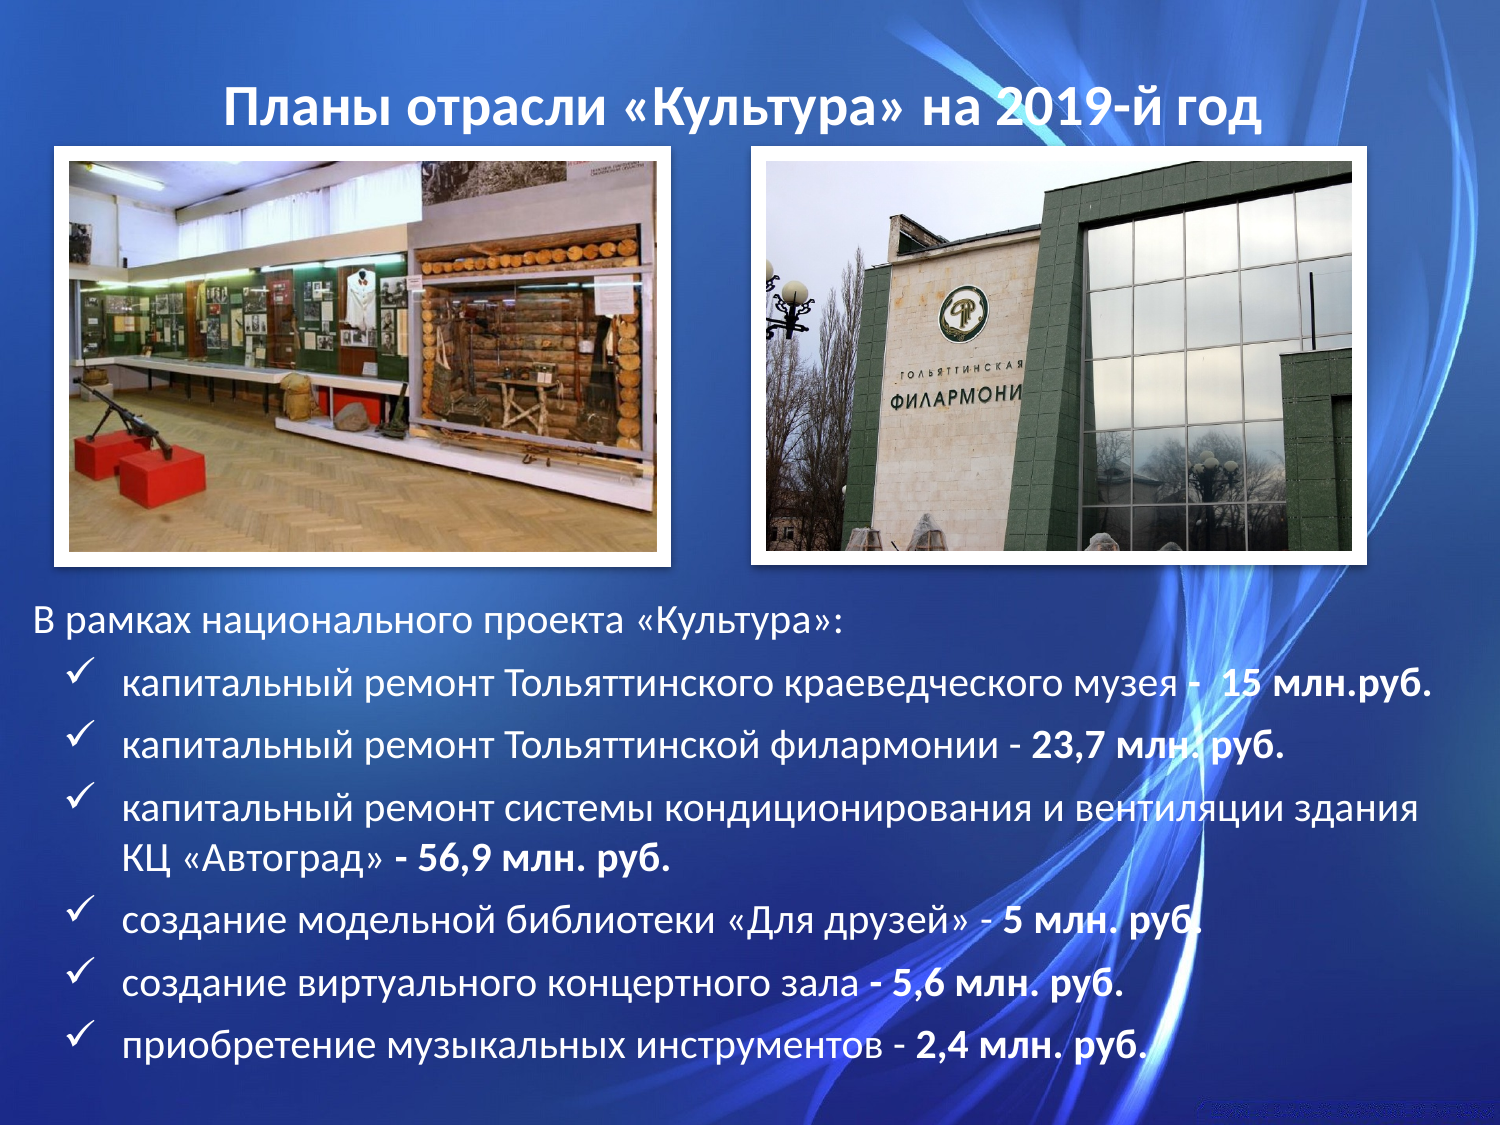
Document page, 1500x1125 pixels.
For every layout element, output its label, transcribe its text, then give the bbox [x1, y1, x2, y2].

text_box В рамках национального проекта «Культура»: капитальный ремонт Тольяттинского краеведческого музея - 15 млн.руб. капитальный ремонт Тольяттинской филармонии - 23,7 млн. руб. капитальный ремонт системы кондиционирования и вентиляции здания КЦ «Автоград» - 56,9 млн. руб. создание модельной библиотеки «Для друзей» - 5 млн. руб. создание виртуального концертного зала - 5,6 млн. руб. приобретение музыкальных инструментов - 2,4 млн. руб. [17, 584, 1465, 1075]
picture [68, 160, 657, 553]
picture [765, 160, 1353, 551]
picture [0, 161, 1500, 1125]
text_box Планы отрасли «Культура» на 2019-й год [0, 0, 1500, 161]
